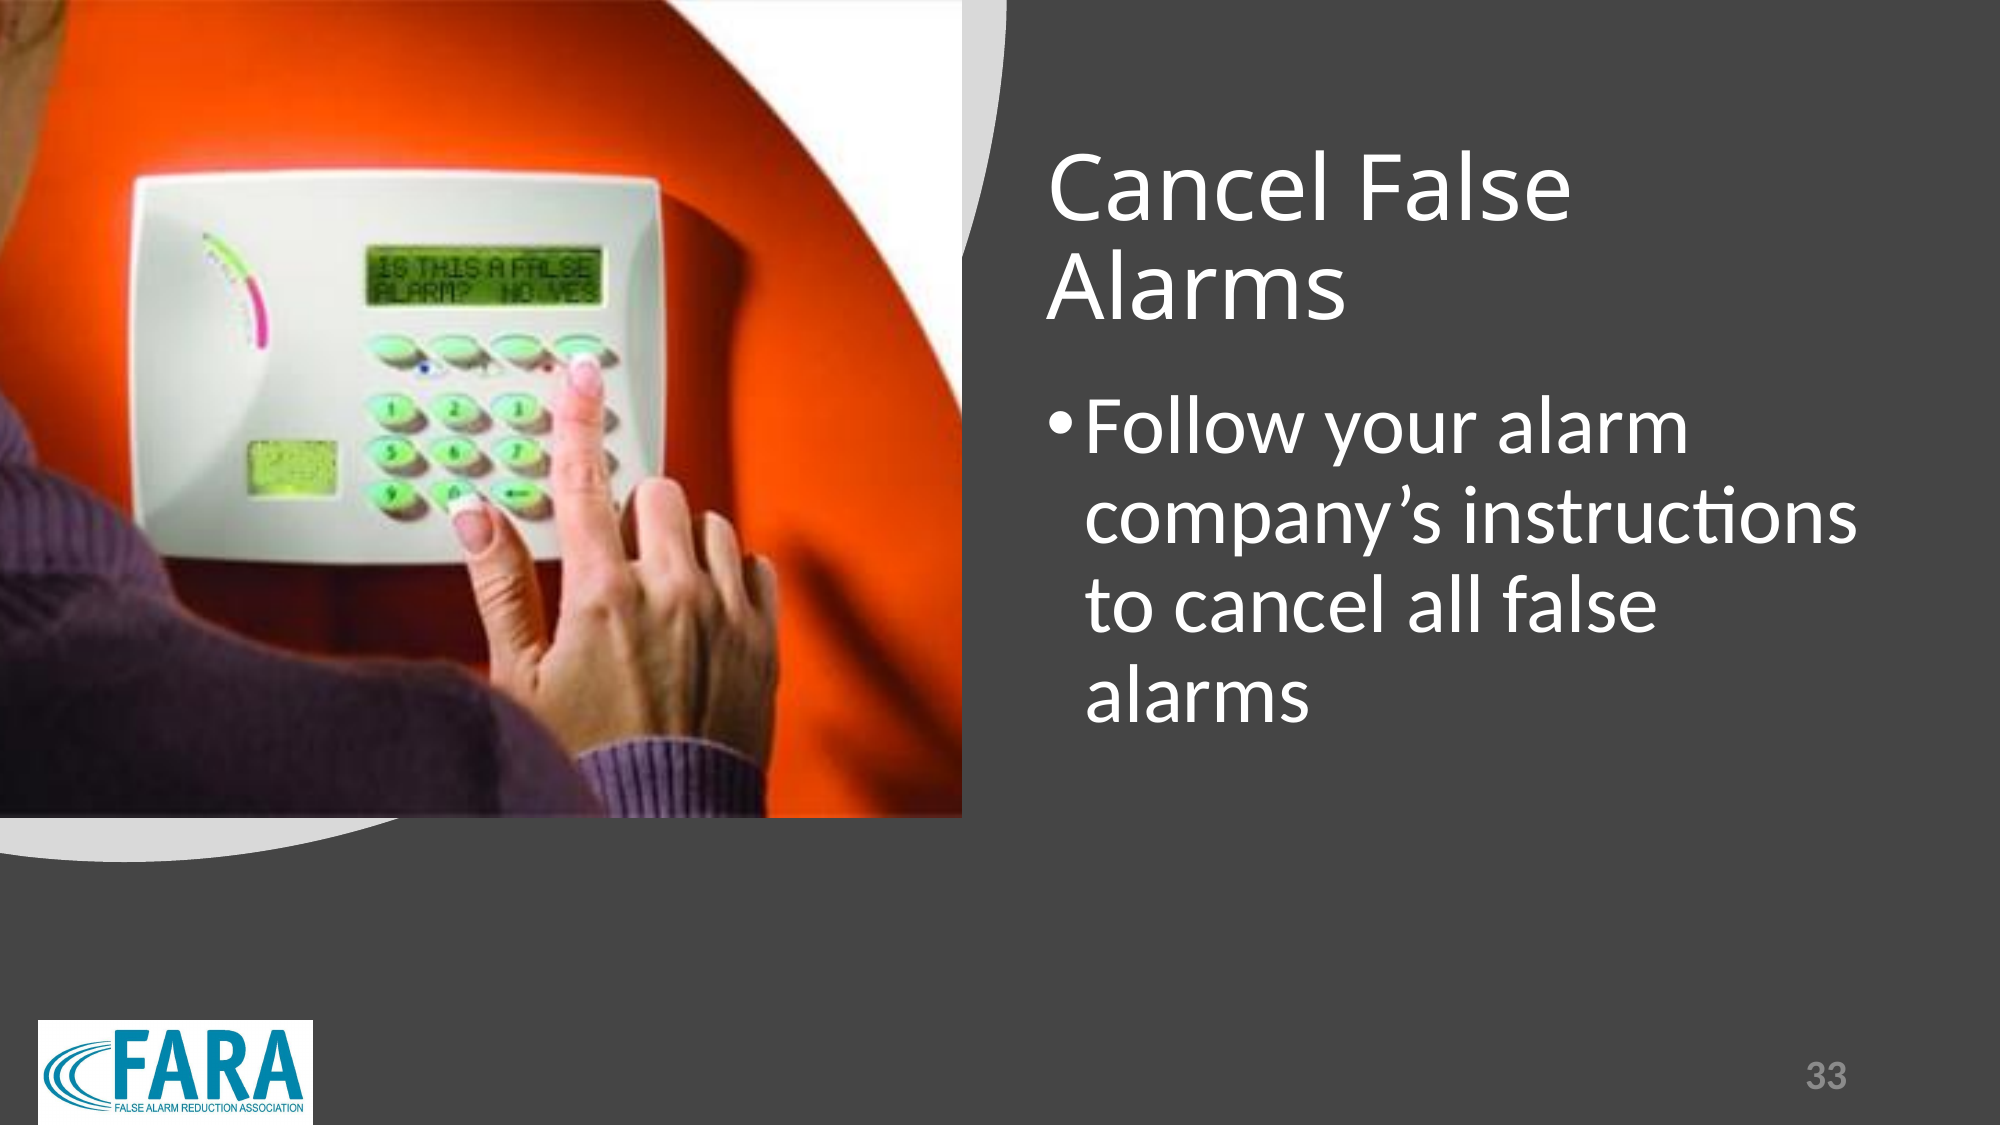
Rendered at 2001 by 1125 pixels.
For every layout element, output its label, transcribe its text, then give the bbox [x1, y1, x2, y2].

title Cancel False Alarms [1031, 131, 1895, 350]
text_box [0, 818, 403, 864]
slide_number 33 [1412, 1042, 1863, 1103]
list Follow your alarm company’s instructions to cancel all false alarms [1031, 373, 1895, 928]
text_box [962, 0, 1008, 261]
picture [38, 1020, 313, 1125]
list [0, 0, 962, 818]
